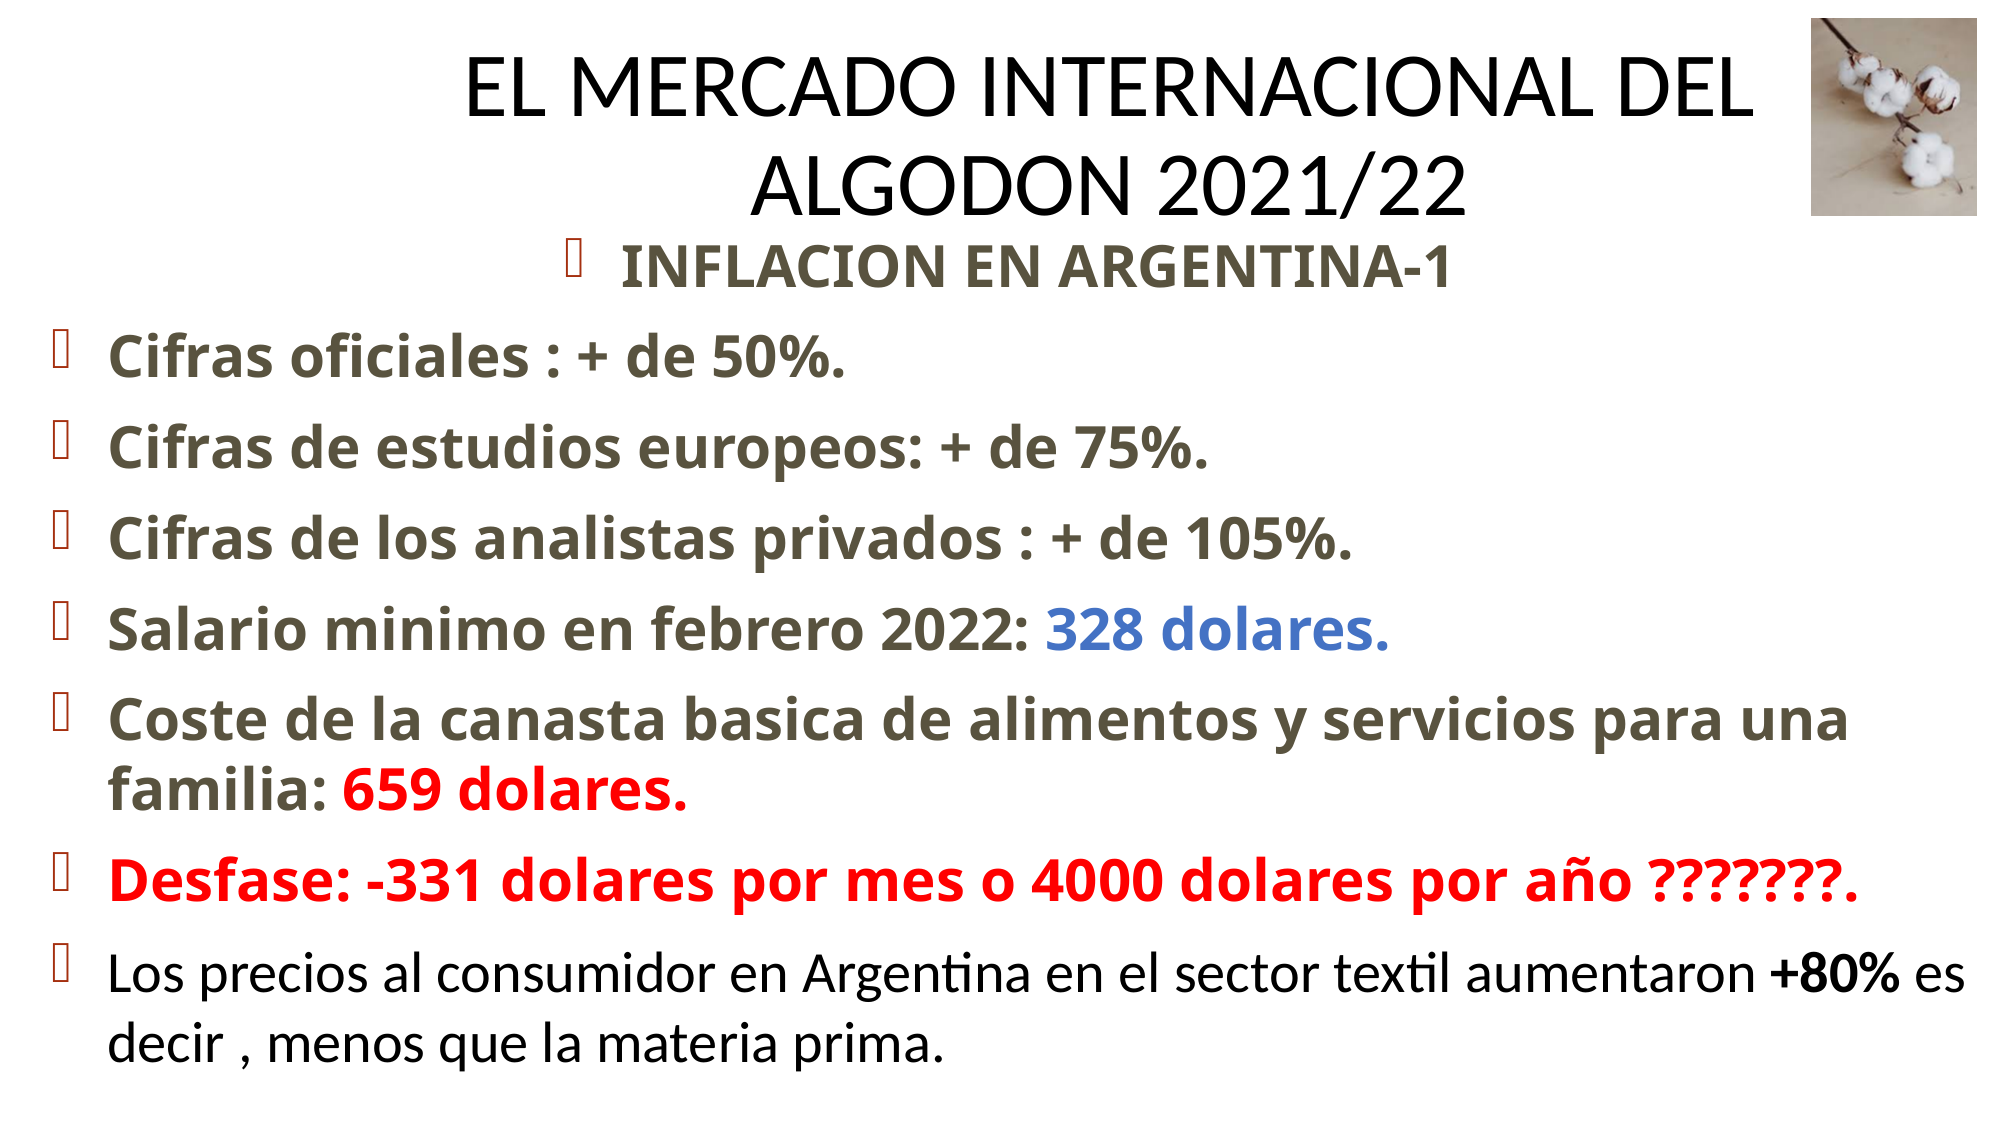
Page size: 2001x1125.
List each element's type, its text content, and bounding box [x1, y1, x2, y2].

subtitle INFLACION EN ARGENTINA-1 Cifras oficiales : + de 50%. Cifras de estudios europeos: + de 75%. Cifras de los analistas privados : + de 105%. Salario minimo en febrero 2022: 328 dolares. Coste de la canasta basica de alimentos y servicios para una familia: 659 dolares. Desfase: -331 dolares por mes o 4000 dolares por año ???????. Los precios al consumidor en Argentina en el sector textil aumentaron +80% es decir , menos que la materia prima. [36, 221, 1985, 1099]
picture [1811, 18, 1977, 216]
title EL MERCADO INTERNACIONAL DEL ALGODON 2021/22 [249, 15, 1971, 221]
